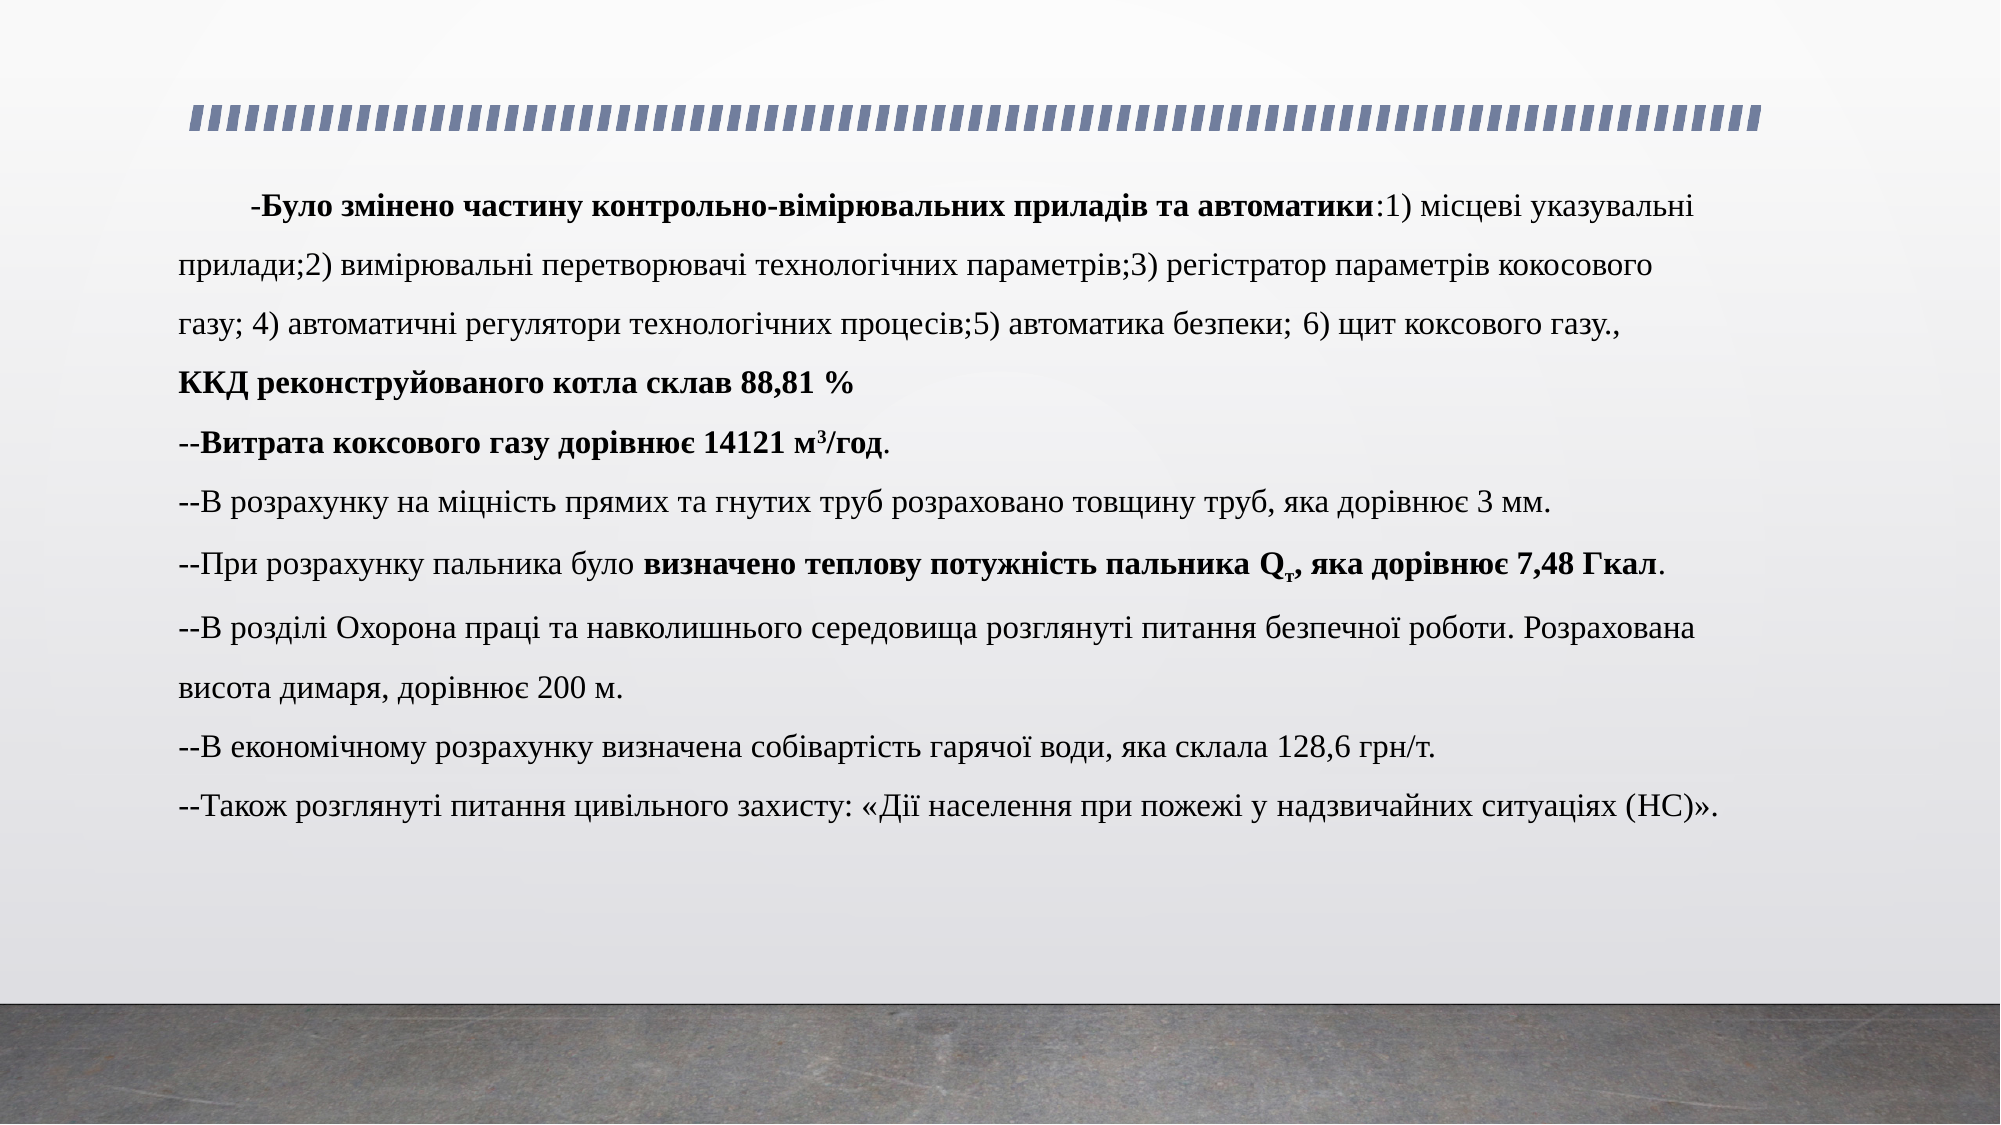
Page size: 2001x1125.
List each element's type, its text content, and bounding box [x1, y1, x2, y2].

title -Було змінено частину контрольно-вімірювальних приладів та автоматики:1) місцеві указувальні прилади;2) вимірювальні перетворювачі технологічних параметрів;3) регістратор параметрів кокосового газу; 4) автоматичні регулятори технологічних процесів;5) автоматика безпеки; 6) щит коксового газу., ККД реконструйованого котла склав 88,81 % --Витрата коксового газу дорівнює 14121 м3/год. --В розрахунку на міцність прямих та гнутих труб розраховано товщину труб, яка дорівнює 3 мм. --При розрахунку пальника було визначено теплову потужність пальника Qт, яка дорівнює 7,48 Гкал. --В розділі Охорона праці та навколишнього середовища розглянуті питання безпечної роботи. Розрахована висота димаря, дорівнює 200 м. --В економічному розрахунку визначена собівартість гарячої води, яка склала 128,6 грн/т. --Також розглянуті питання цивільного захисту: «Дії населення при пожежі у надзвичайних ситуаціях (НС)». [163, 156, 1739, 969]
picture [0, 1004, 2000, 1124]
